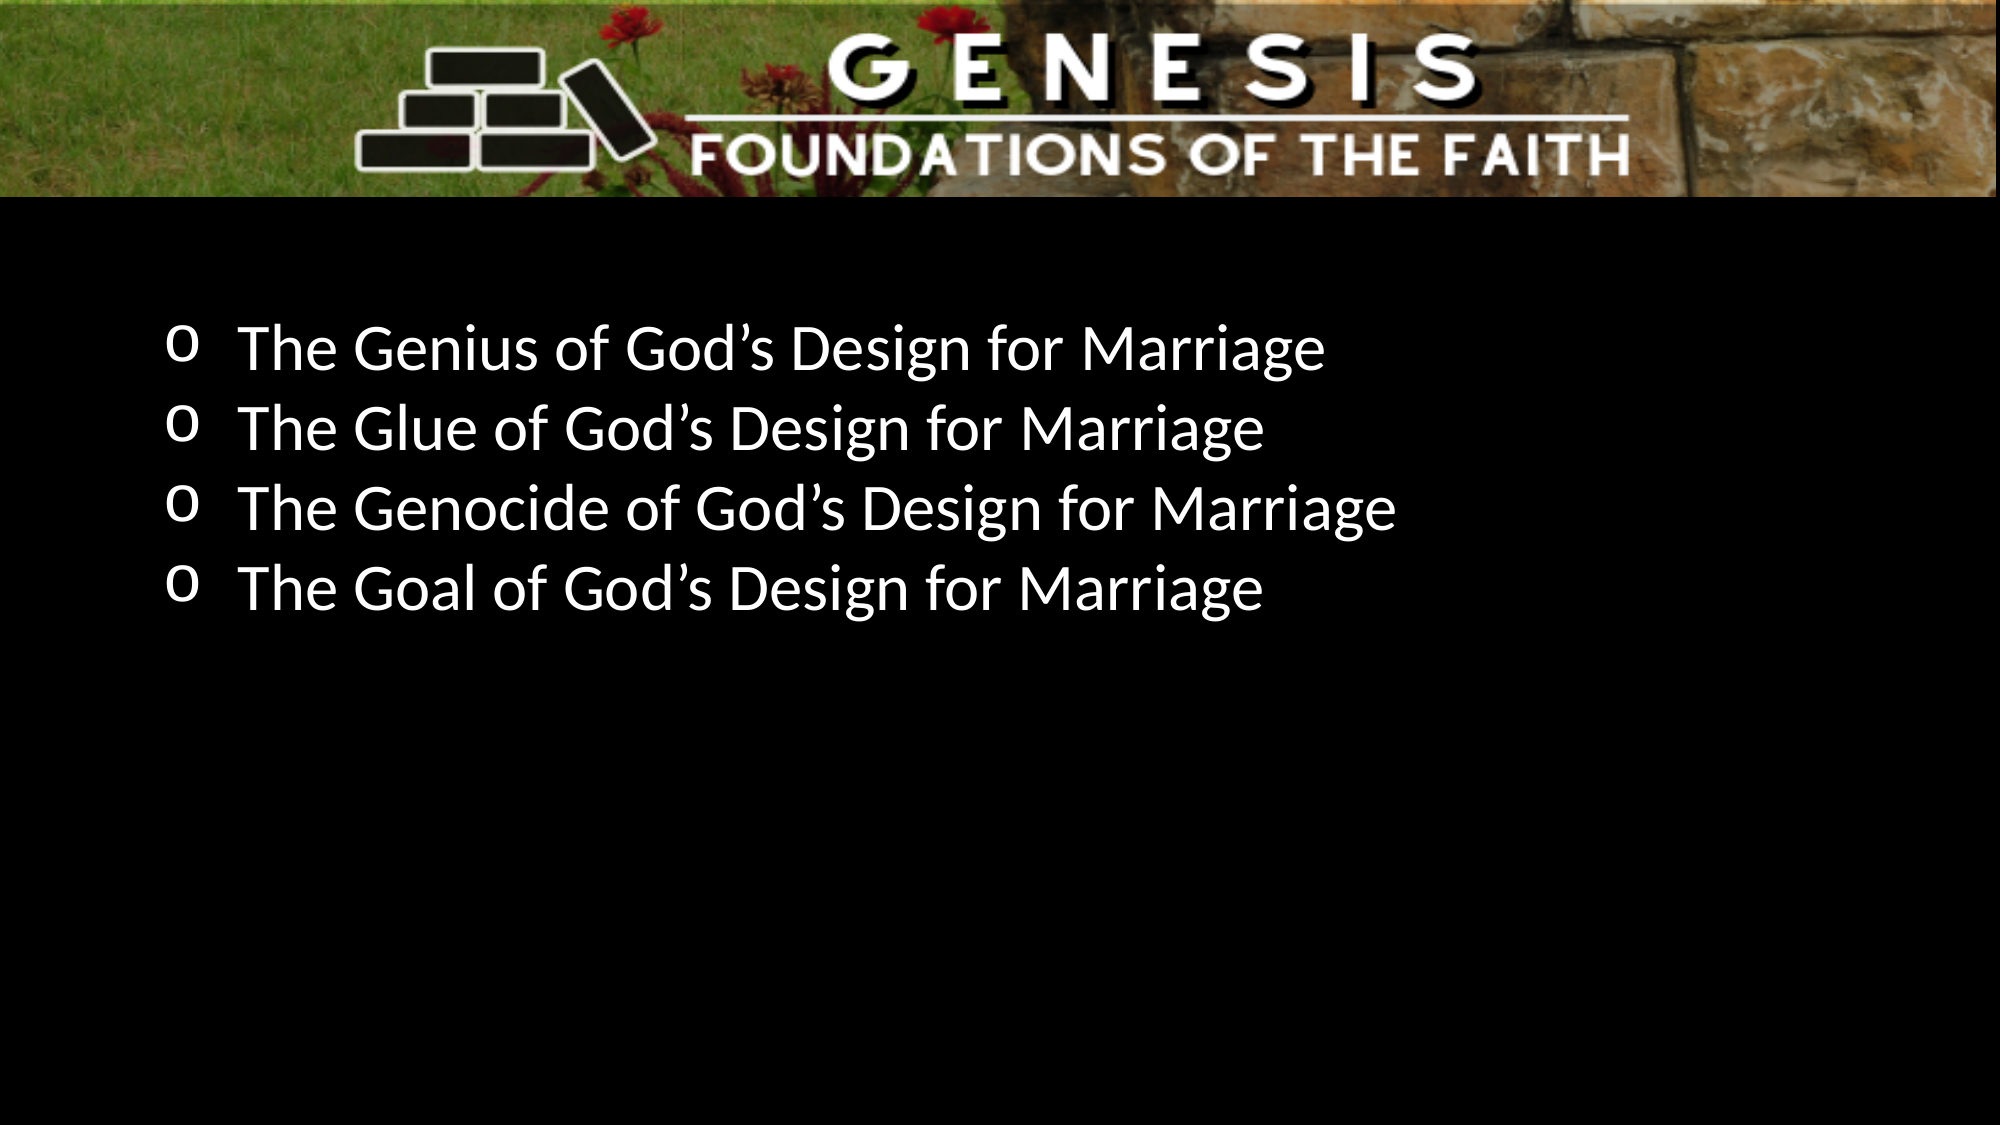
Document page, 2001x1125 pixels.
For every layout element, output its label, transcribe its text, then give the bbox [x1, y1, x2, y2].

text_box The Genius of God’s Design for Marriage The Glue of God’s Design for Marriage The Genocide of God’s Design for Marriage The Goal of God’s Design for Marriage [147, 296, 1966, 831]
picture [0, 0, 2000, 197]
